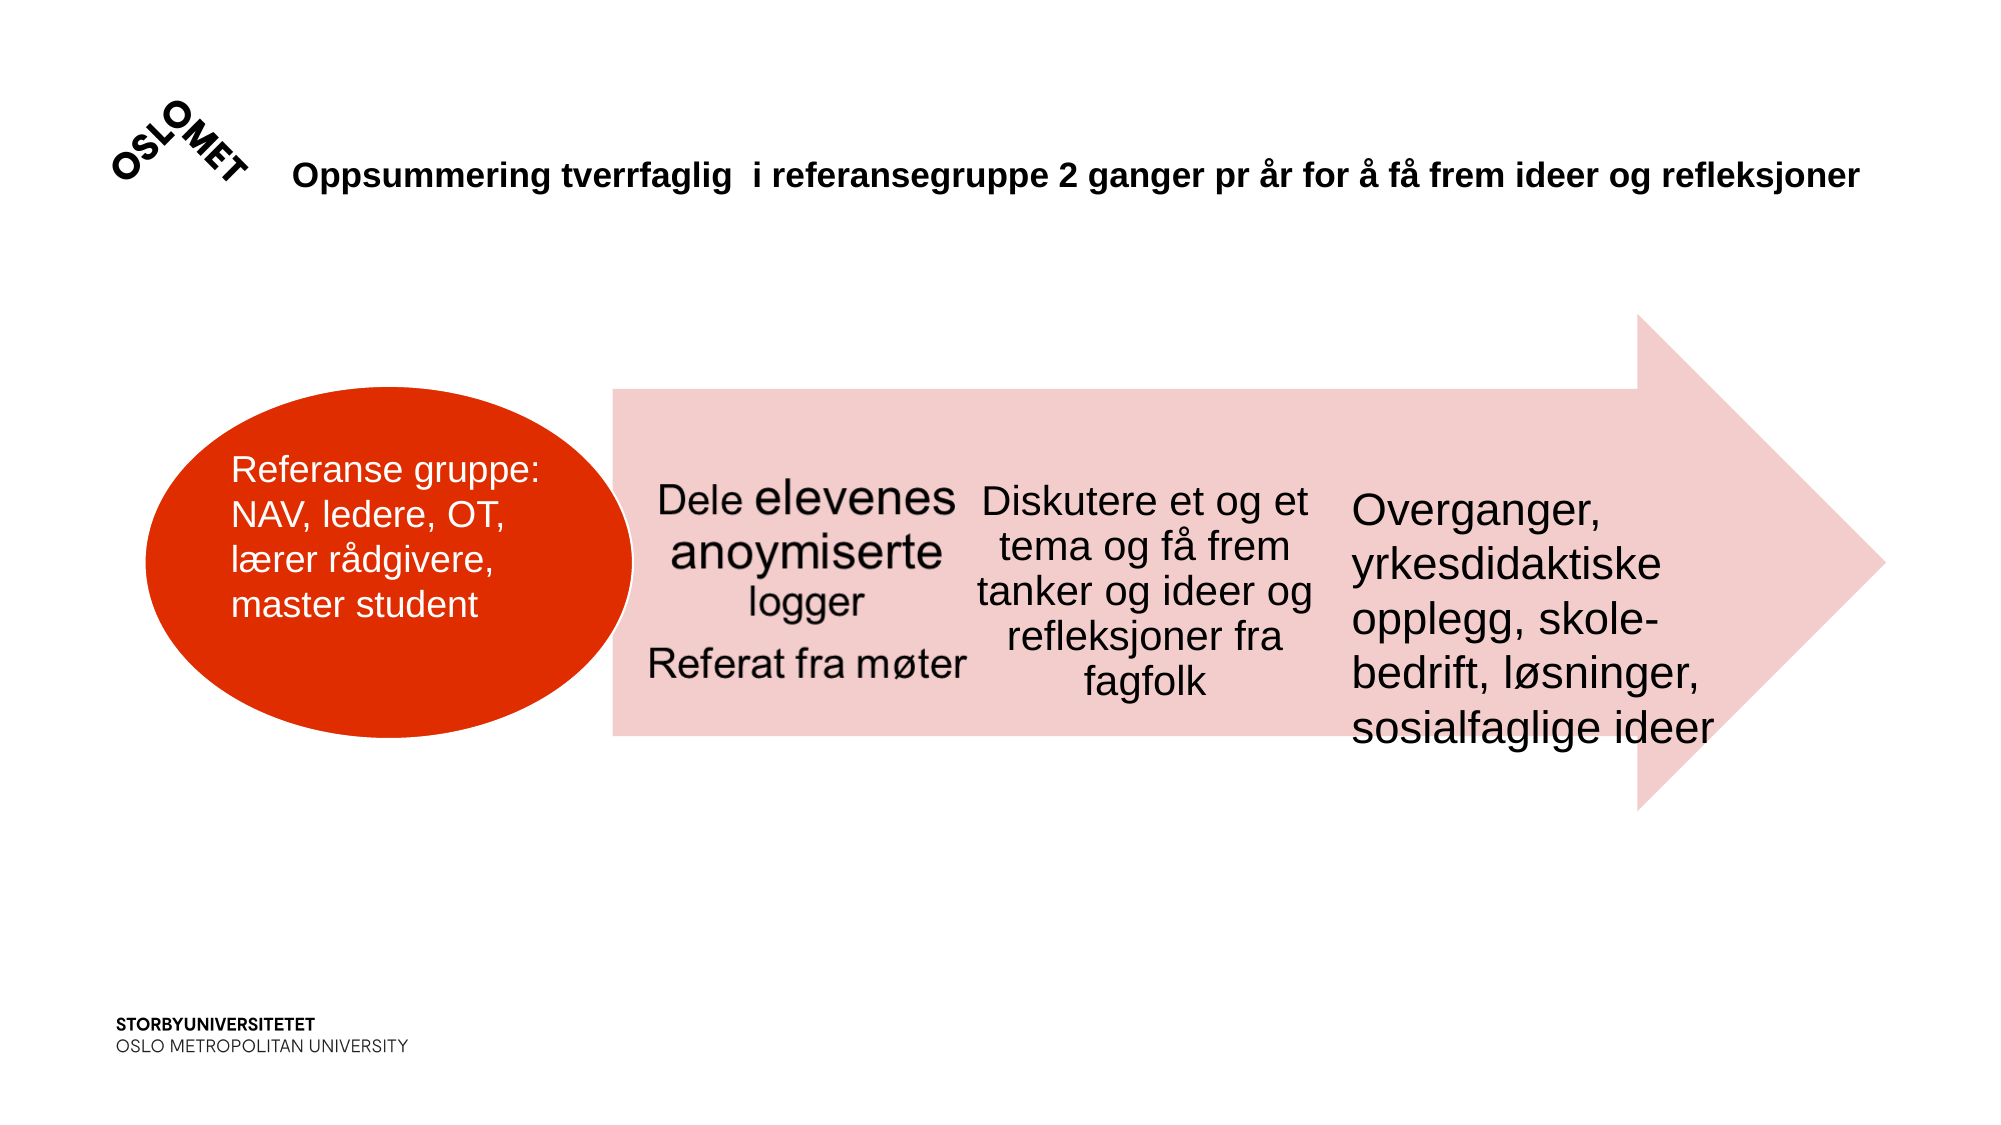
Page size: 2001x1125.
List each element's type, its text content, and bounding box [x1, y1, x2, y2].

picture [621, 425, 1000, 733]
title Oppsummering tverrfaglig i referansegruppe 2 ganger pr år for å få frem ideer og refleksjoner [291, 118, 1885, 196]
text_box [144, 385, 1321, 746]
picture [65, 942, 455, 1116]
text_box Overganger, yrkesdidaktiske opplegg, skole- bedrift, løsninger, sosialfaglige ideer [1351, 479, 1762, 810]
picture [85, 73, 276, 207]
text_box [1321, 313, 1887, 737]
